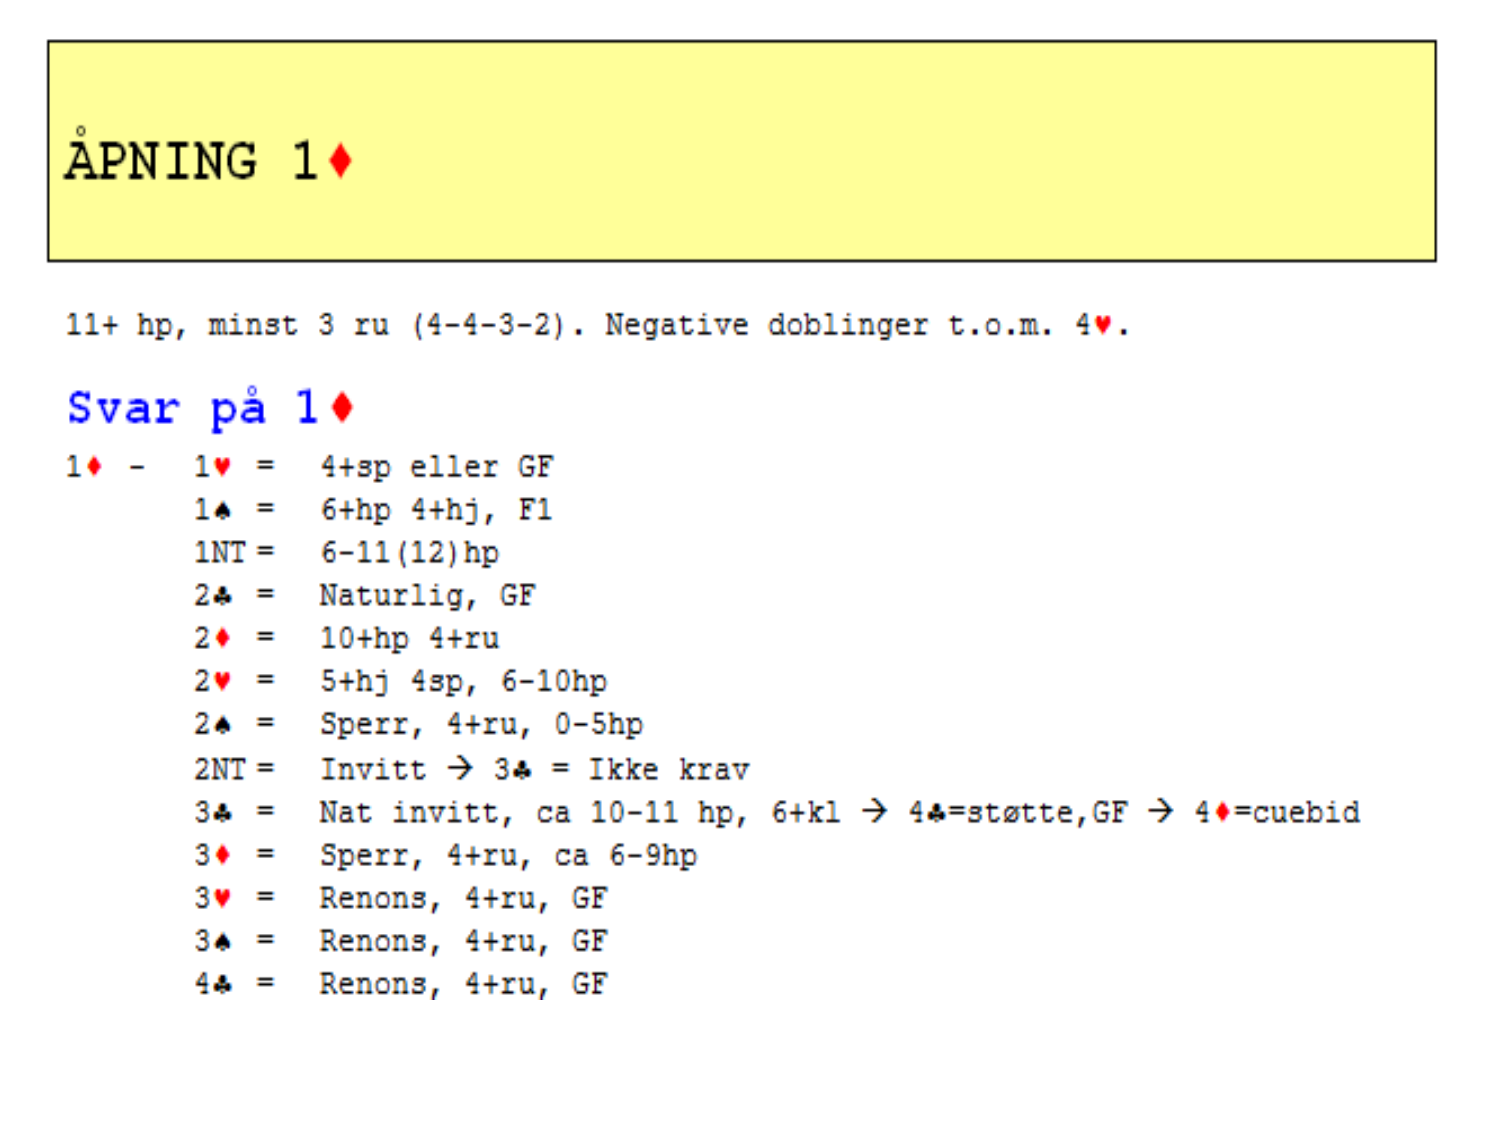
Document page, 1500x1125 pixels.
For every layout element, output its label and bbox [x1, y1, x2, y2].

picture [41, 30, 1451, 1000]
